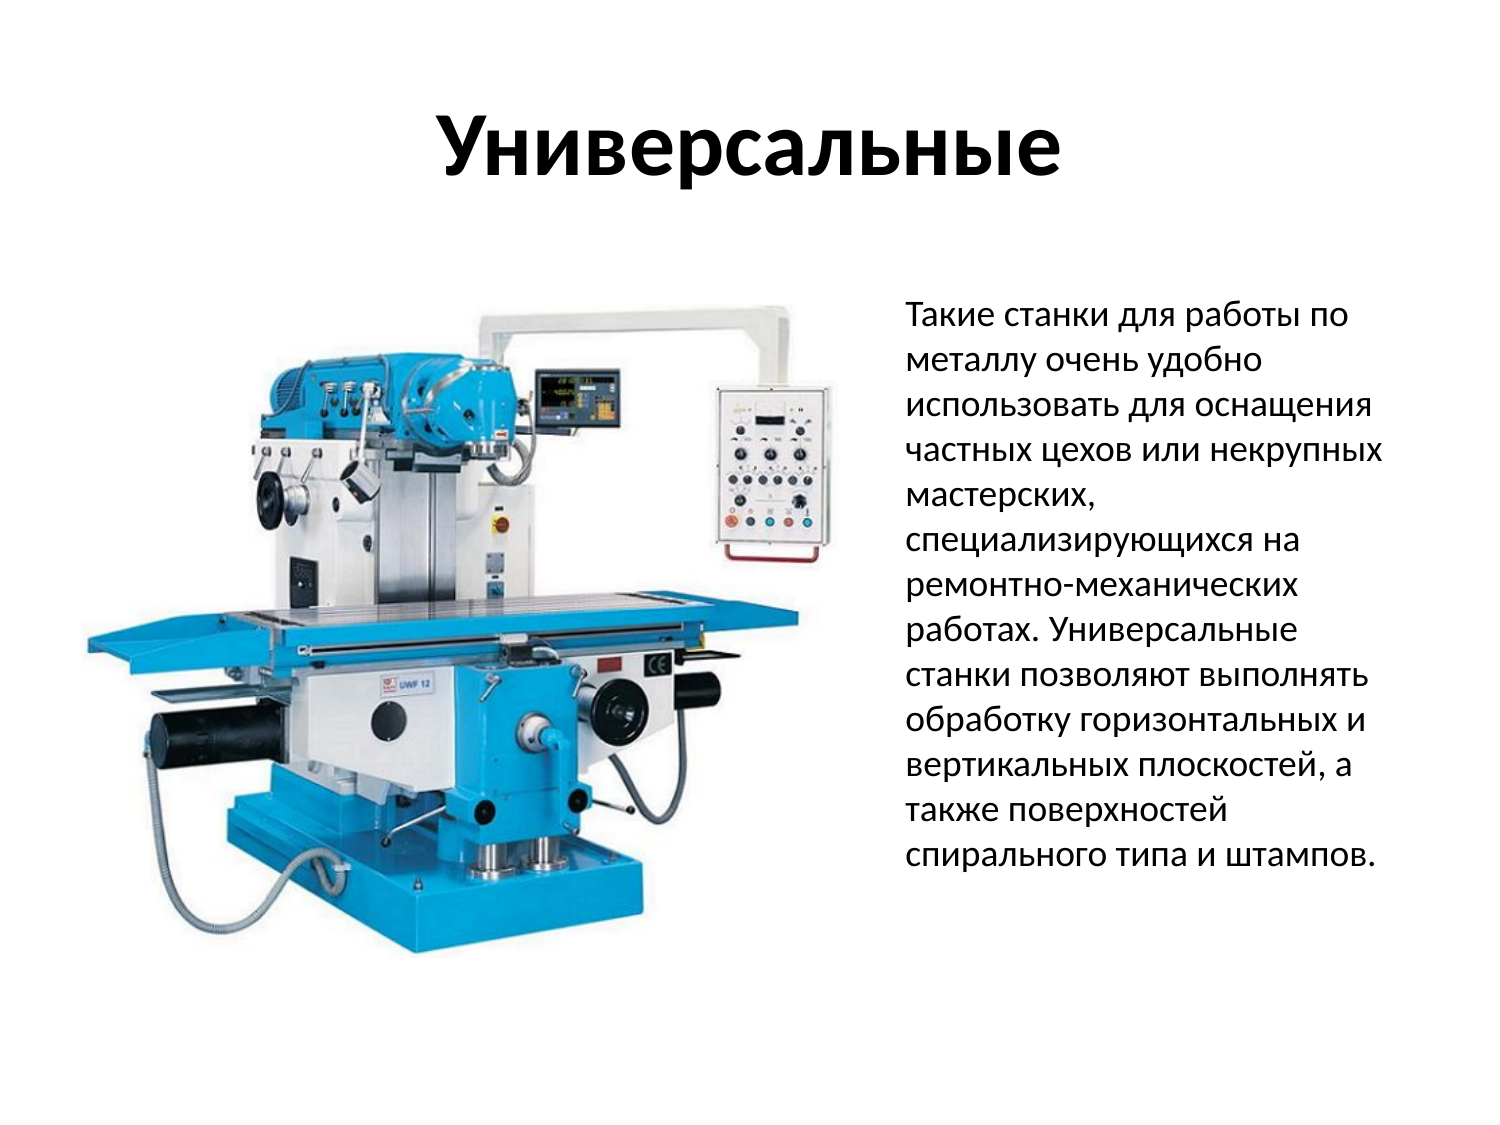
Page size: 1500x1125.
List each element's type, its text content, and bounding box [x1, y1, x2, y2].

text_box Такие станки для работы по металлу очень удобно использовать для оснащения частных цехов или некрупных мастерских, специализирующихся на ремонтно-механических работах. Универсальные станки позволяют выполнять обработку горизонтальных и вертикальных плоскостей, а также поверхностей спирального типа и штампов. [890, 281, 1418, 881]
title Универсальные [75, 45, 1425, 233]
picture [0, 304, 889, 958]
